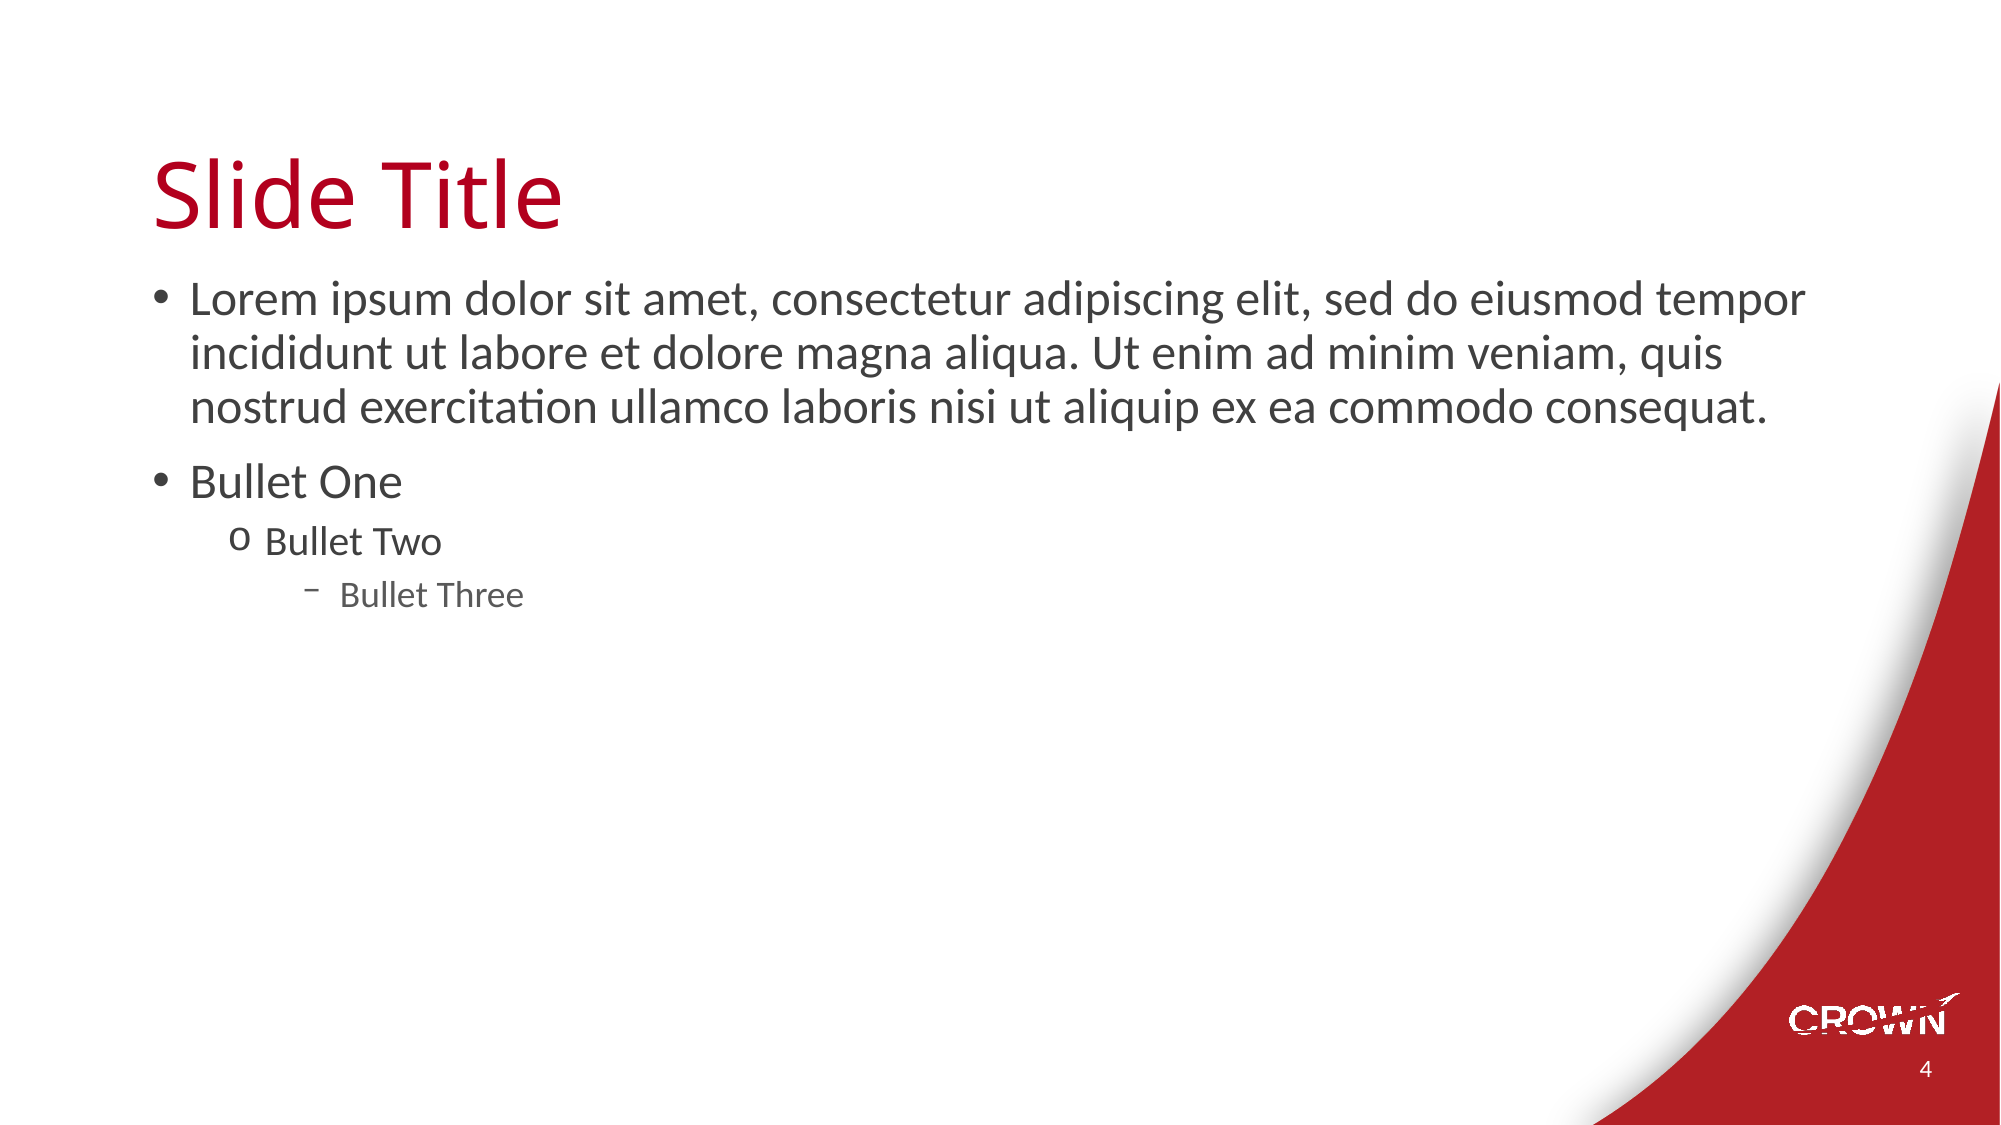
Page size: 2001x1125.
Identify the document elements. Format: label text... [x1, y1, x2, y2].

list Lorem ipsum dolor sit amet, consectetur adipiscing elit, sed do eiusmod tempor incididunt ut labore et dolore magna aliqua. Ut enim ad minim veniam, quis nostrud exercitation ullamco laboris nisi ut aliquip ex ea commodo consequat. Bullet One Bullet Two Bullet Three [137, 264, 1863, 1014]
slide_number 4 [1412, 1037, 1948, 1098]
title Slide Title [137, 47, 1863, 256]
picture [1389, 0, 2000, 1125]
